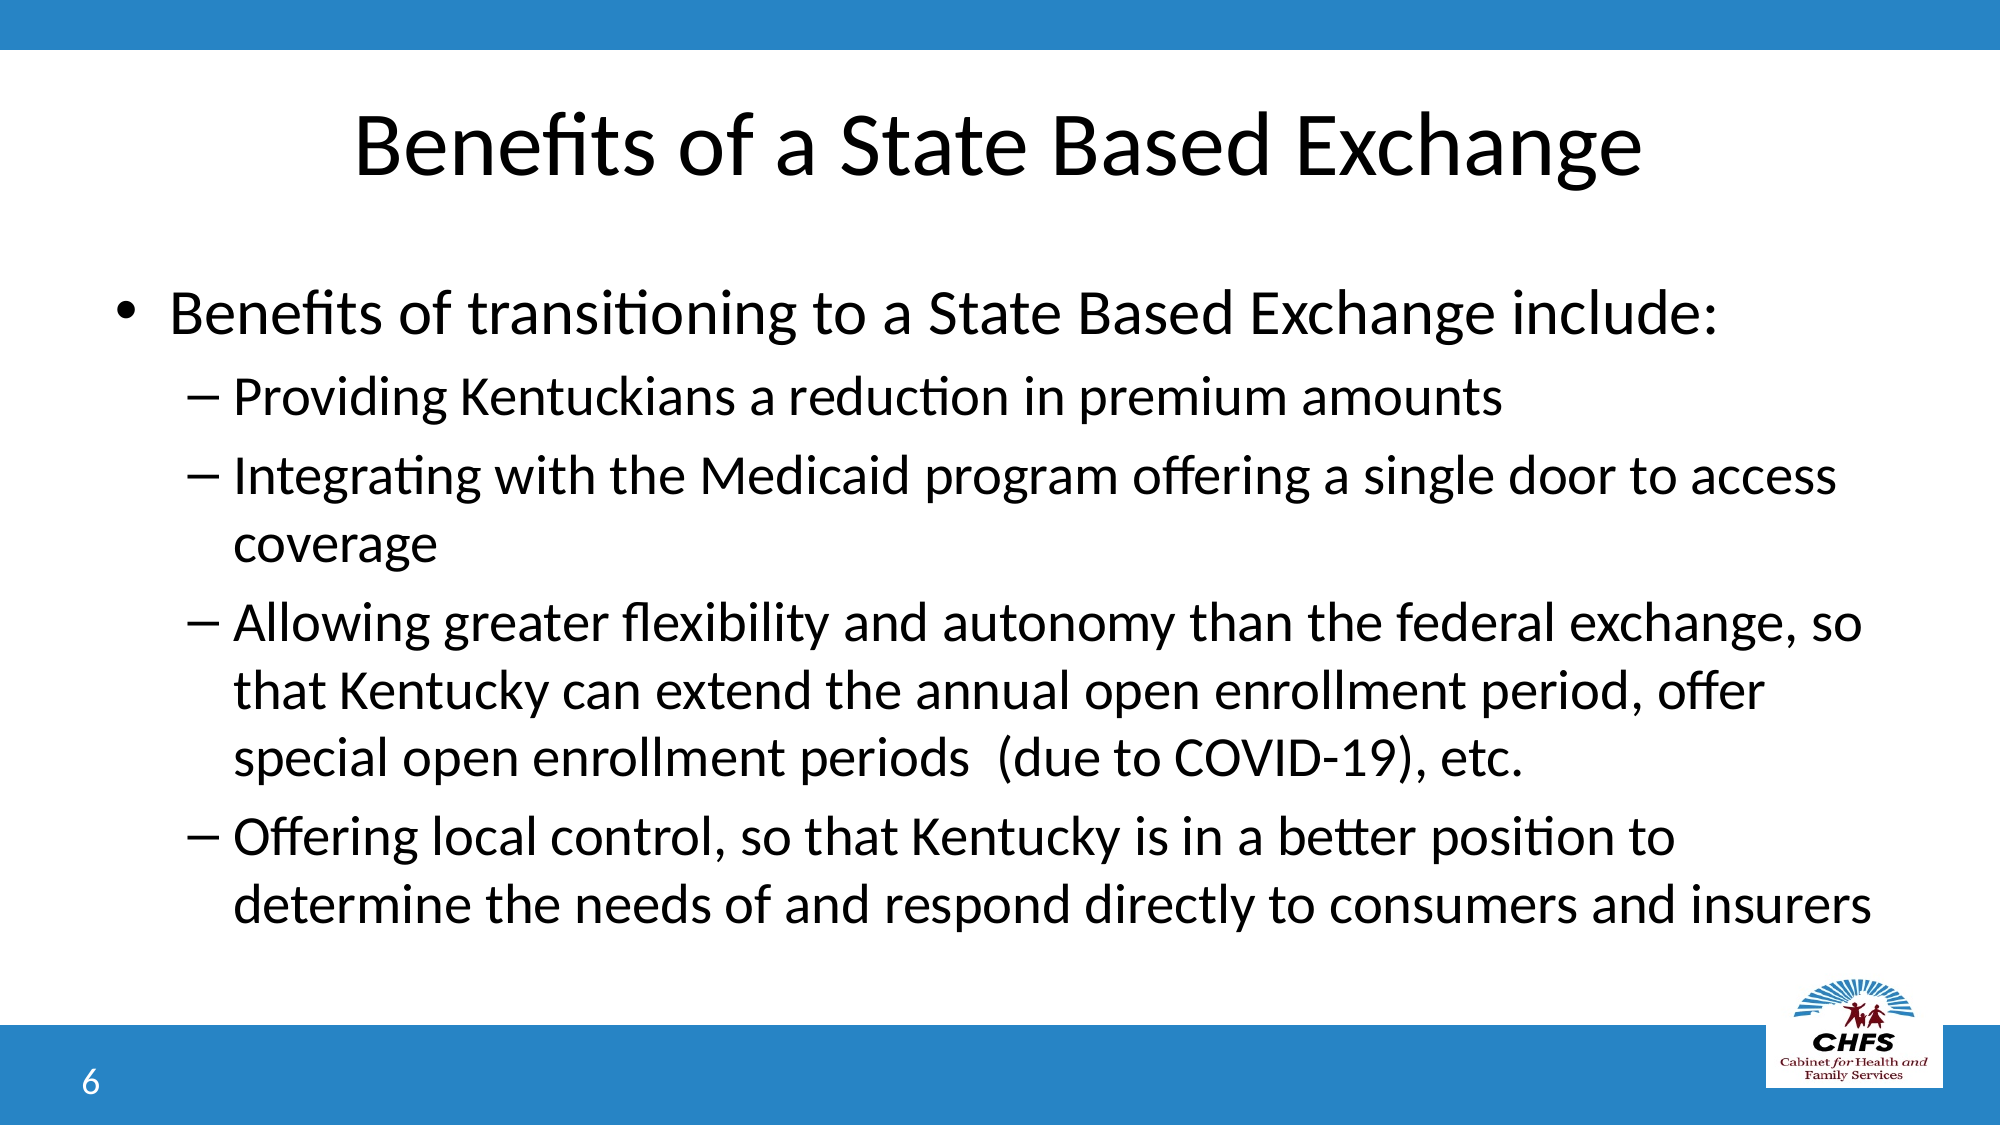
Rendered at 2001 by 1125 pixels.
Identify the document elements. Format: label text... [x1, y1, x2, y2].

picture [1766, 962, 1943, 1088]
list Benefits of transitioning to a State Based Exchange include: Providing Kentuckians a reduction in premium amounts Integrating with the Medicaid program offering a single door to access coverage Allowing greater flexibility and autonomy than the federal exchange, so that Kentucky can extend the annual open enrollment period, offer special open enrollment periods (due to COVID-19), etc. Offering local control, so that Kentucky is in a better position to determine the needs of and respond directly to consumers and insurers [99, 262, 1900, 1005]
slide_number 6 [66, 1050, 534, 1110]
title Benefits of a State Based Exchange [99, 45, 1900, 233]
